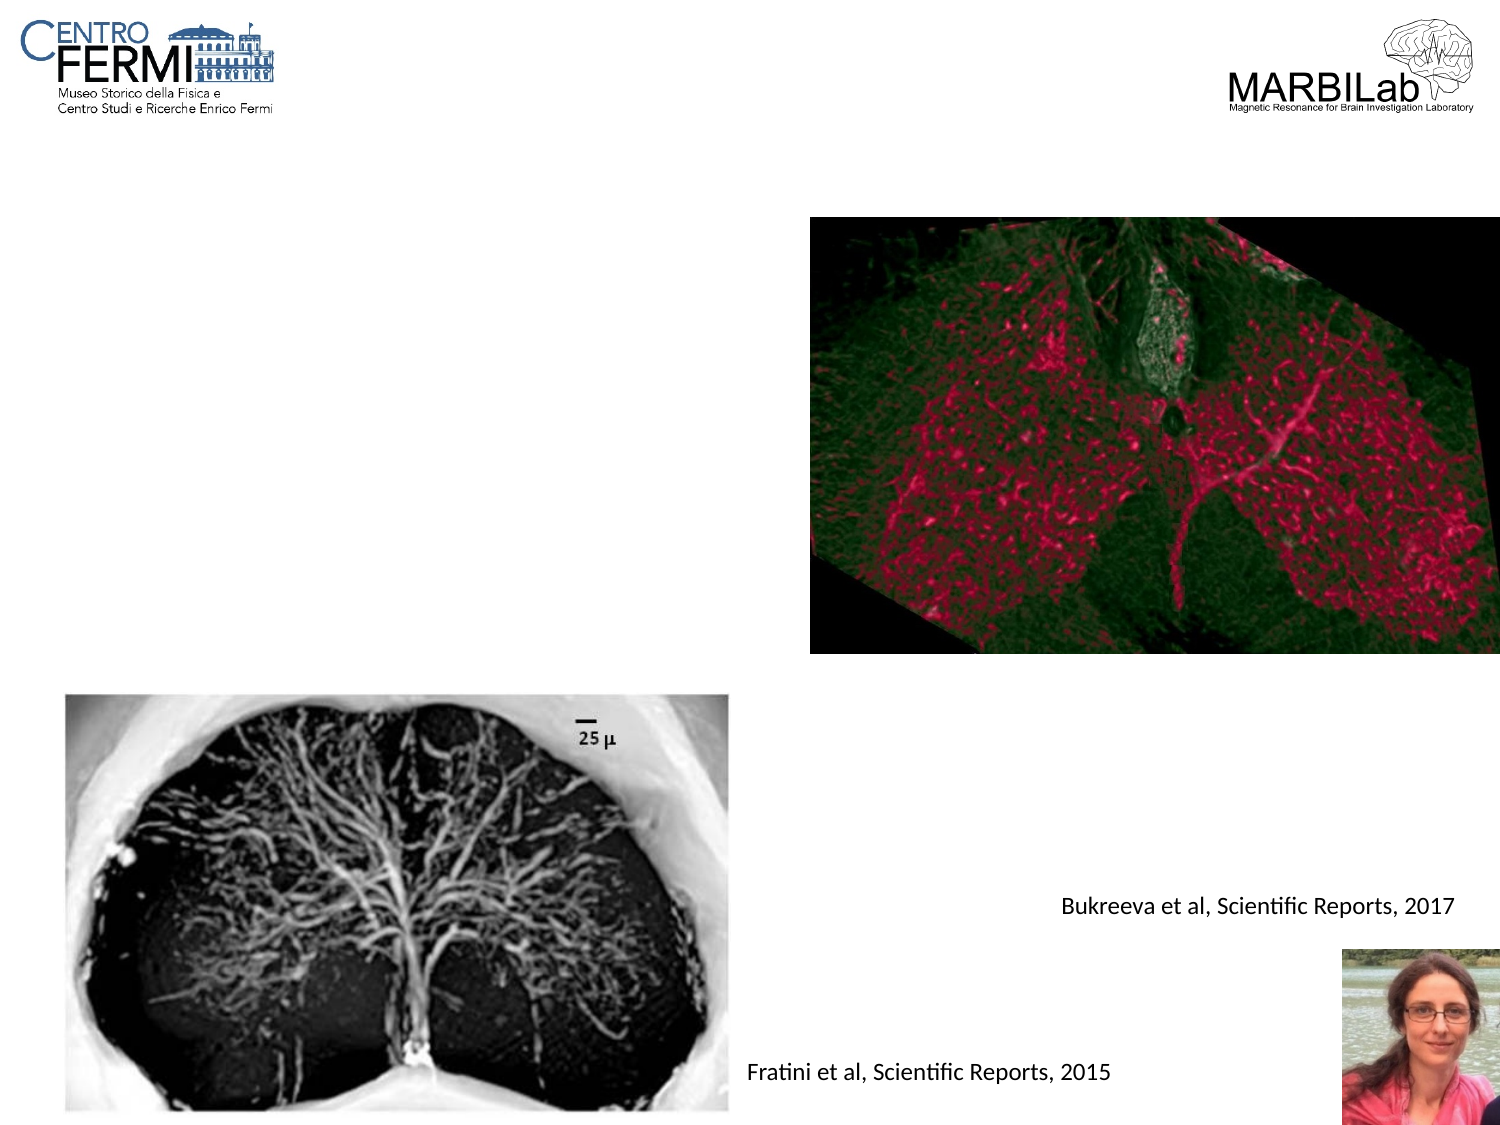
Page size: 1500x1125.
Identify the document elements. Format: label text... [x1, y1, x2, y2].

text_box Fratini et al, Scientific Reports, 2015 [735, 1047, 1127, 1093]
picture [810, 0, 1500, 654]
picture [1341, 948, 1500, 1125]
text_box Bukreeva et al, Scientific Reports, 2017 [1046, 881, 1472, 927]
picture [63, 691, 731, 1118]
picture [5, 0, 291, 131]
